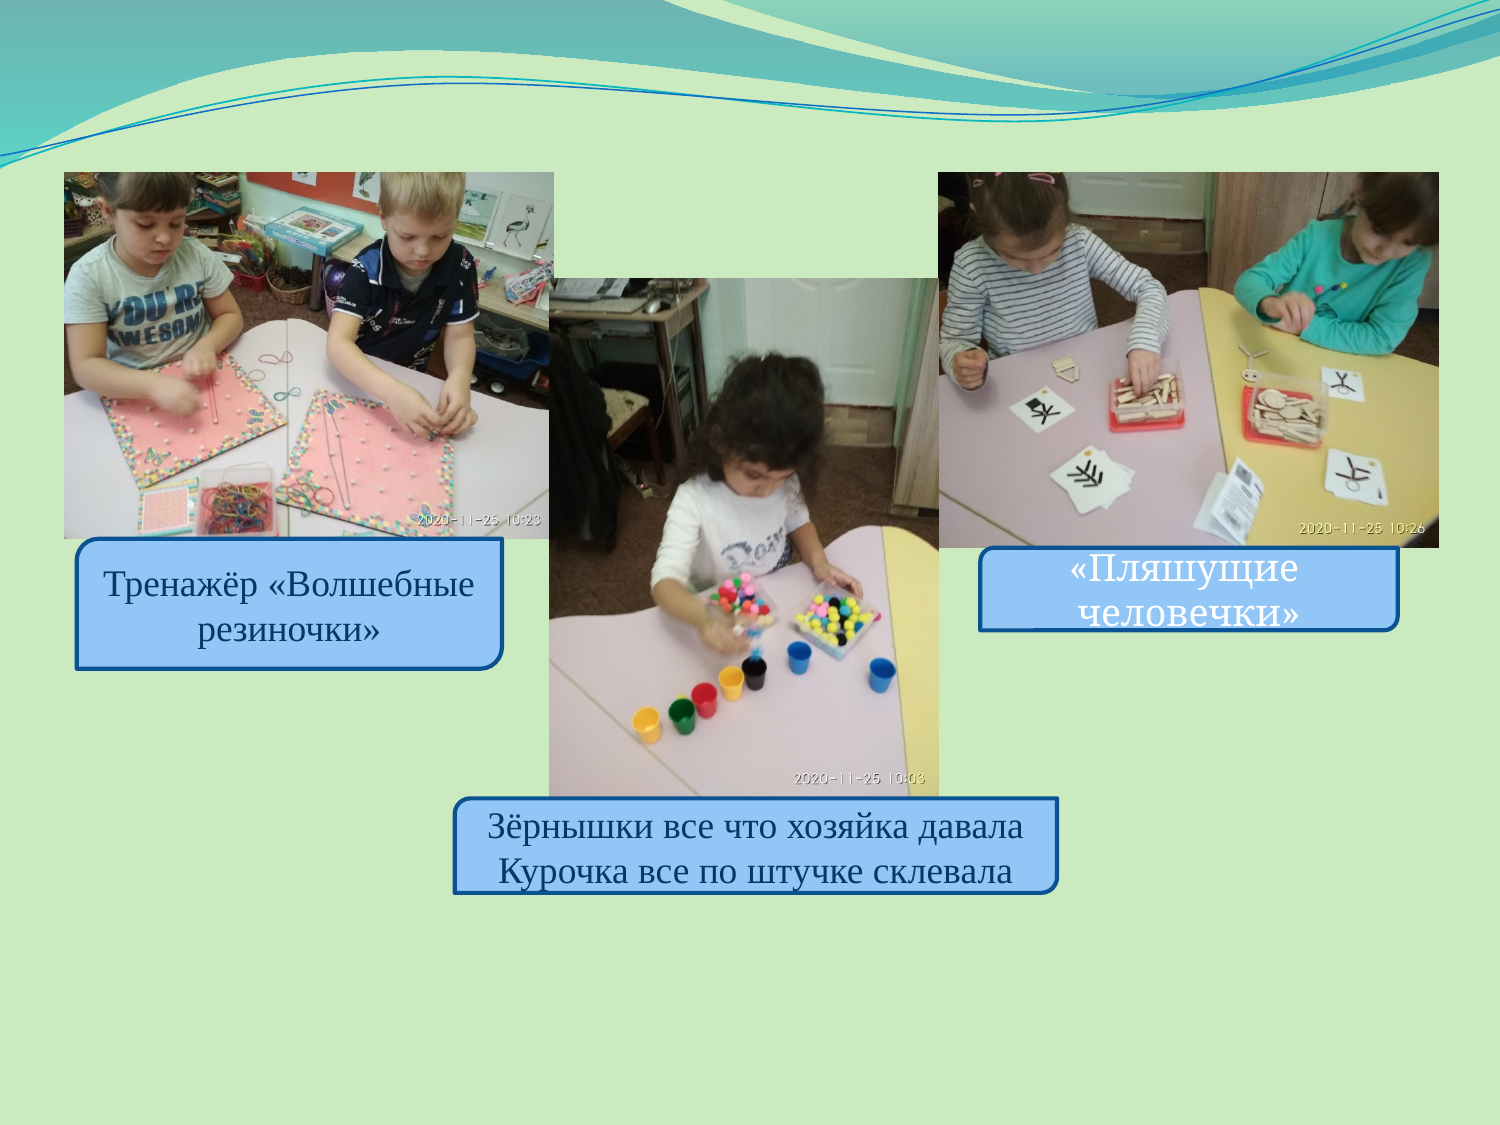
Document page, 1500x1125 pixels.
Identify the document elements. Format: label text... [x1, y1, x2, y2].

text_box «Пляшущие человечки» [978, 561, 1400, 633]
text_box Зёрнышки все что хозяйка давала Курочка все по штучке склевала [452, 796, 1060, 895]
picture [64, 172, 1440, 799]
text_box Тренажёр «Волшебные резиночки» [74, 553, 505, 671]
